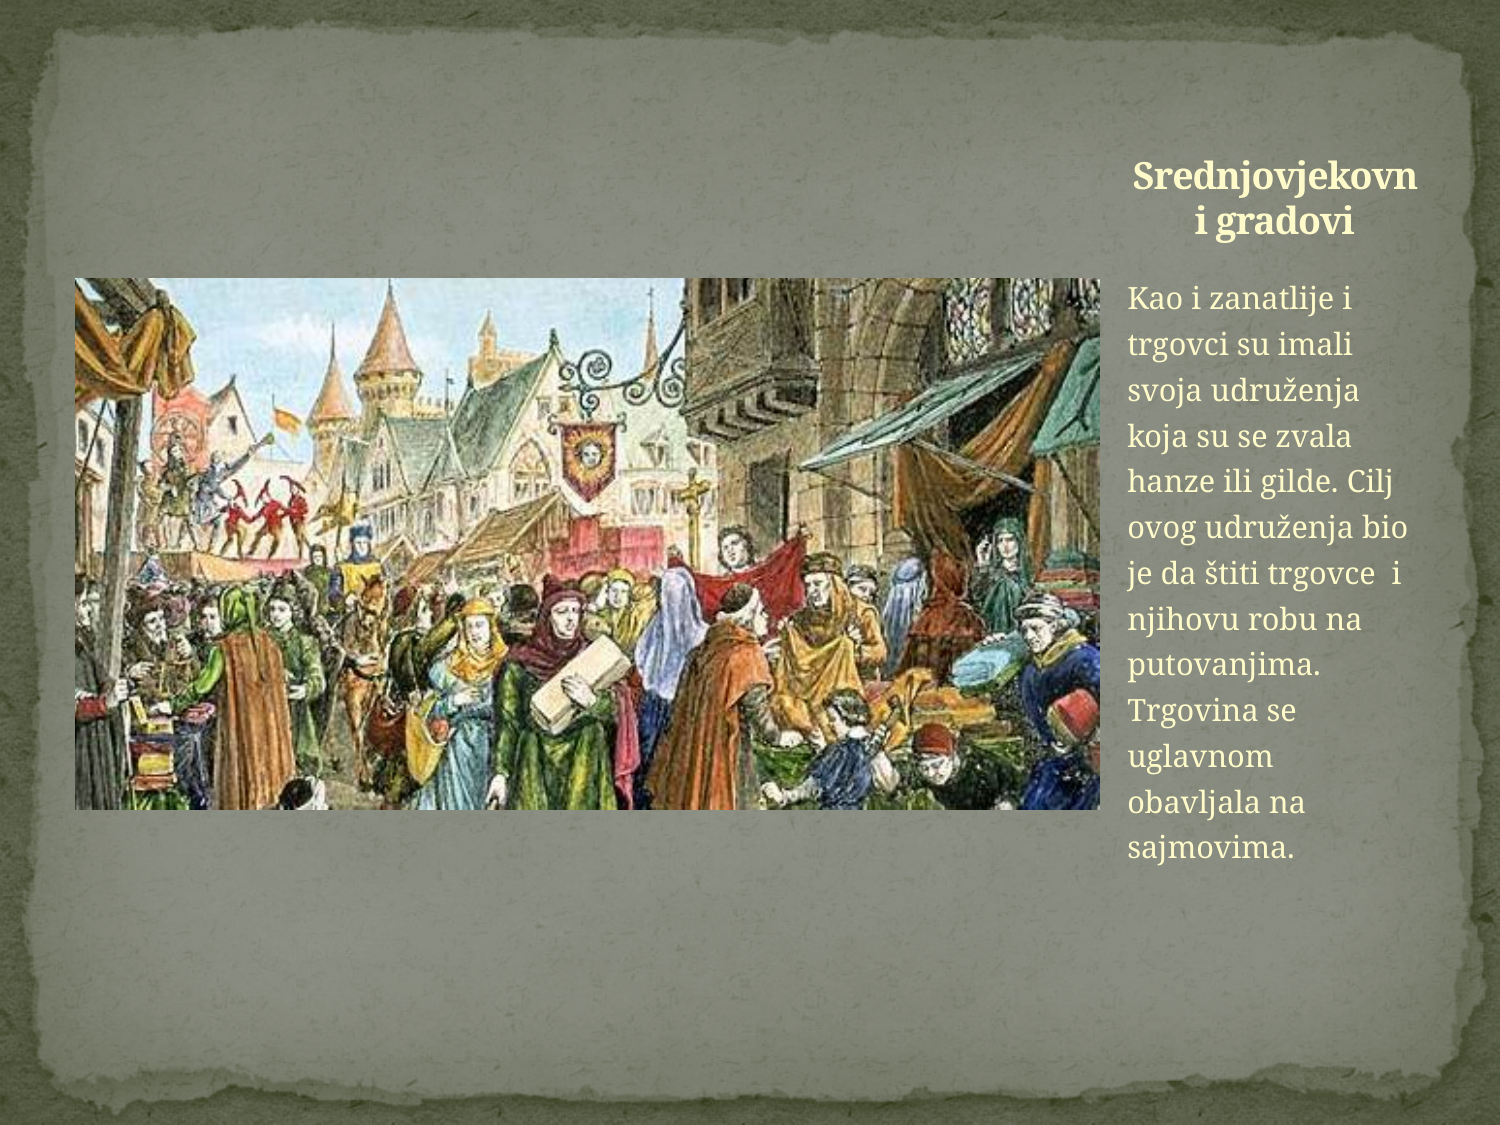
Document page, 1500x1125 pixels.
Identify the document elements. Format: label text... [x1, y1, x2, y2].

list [76, 280, 1100, 809]
title Srednjovjekovni gradovi [1112, 74, 1438, 250]
list Kao i zanatlije i trgovci su imali svoja udruženja koja su se zvala hanze ili gilde. Cilj ovog udruženja bio je da štiti trgovce i njihovu robu na putovanjima. Trgovina se uglavnom obavljala na sajmovima. [1112, 262, 1438, 875]
